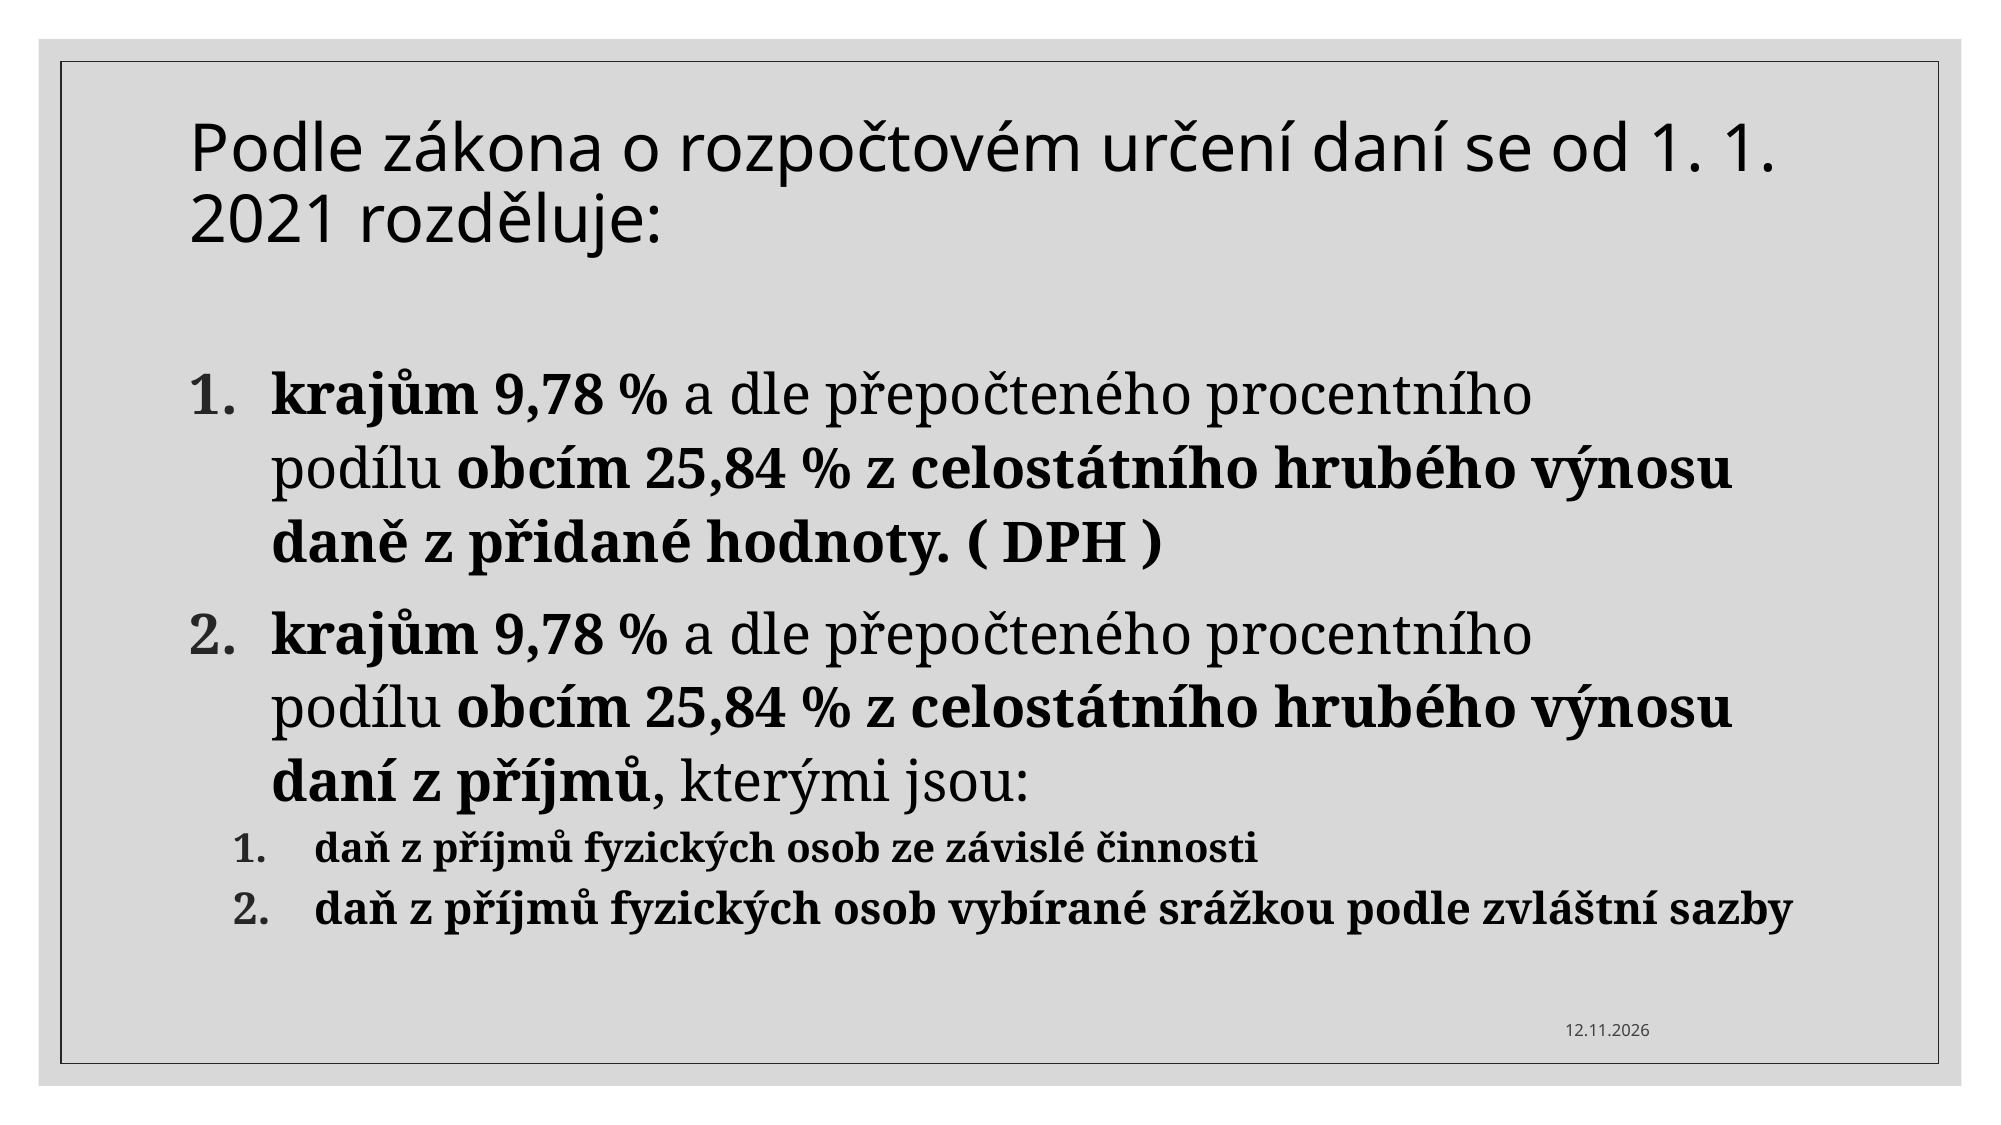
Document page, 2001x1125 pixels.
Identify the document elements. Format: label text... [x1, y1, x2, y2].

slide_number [1190, 990, 1665, 1050]
list krajům 9,78 % a dle přepočteného procentního podílu obcím 25,84 % z celostátního hrubého výnosu daně z přidané hodnoty. ( DPH ) krajům 9,78 % a dle přepočteného procentního podílu obcím 25,84 % z celostátního hrubého výnosu daní z příjmů, kterými jsou: daň z příjmů fyzických osob ze závislé činnosti daň z příjmů fyzických osob vybírané srážkou podle zvláštní sazby [174, 345, 1825, 977]
title Podle zákona o rozpočtovém určení daní se od 1. 1. 2021 rozděluje: [174, 105, 1825, 331]
